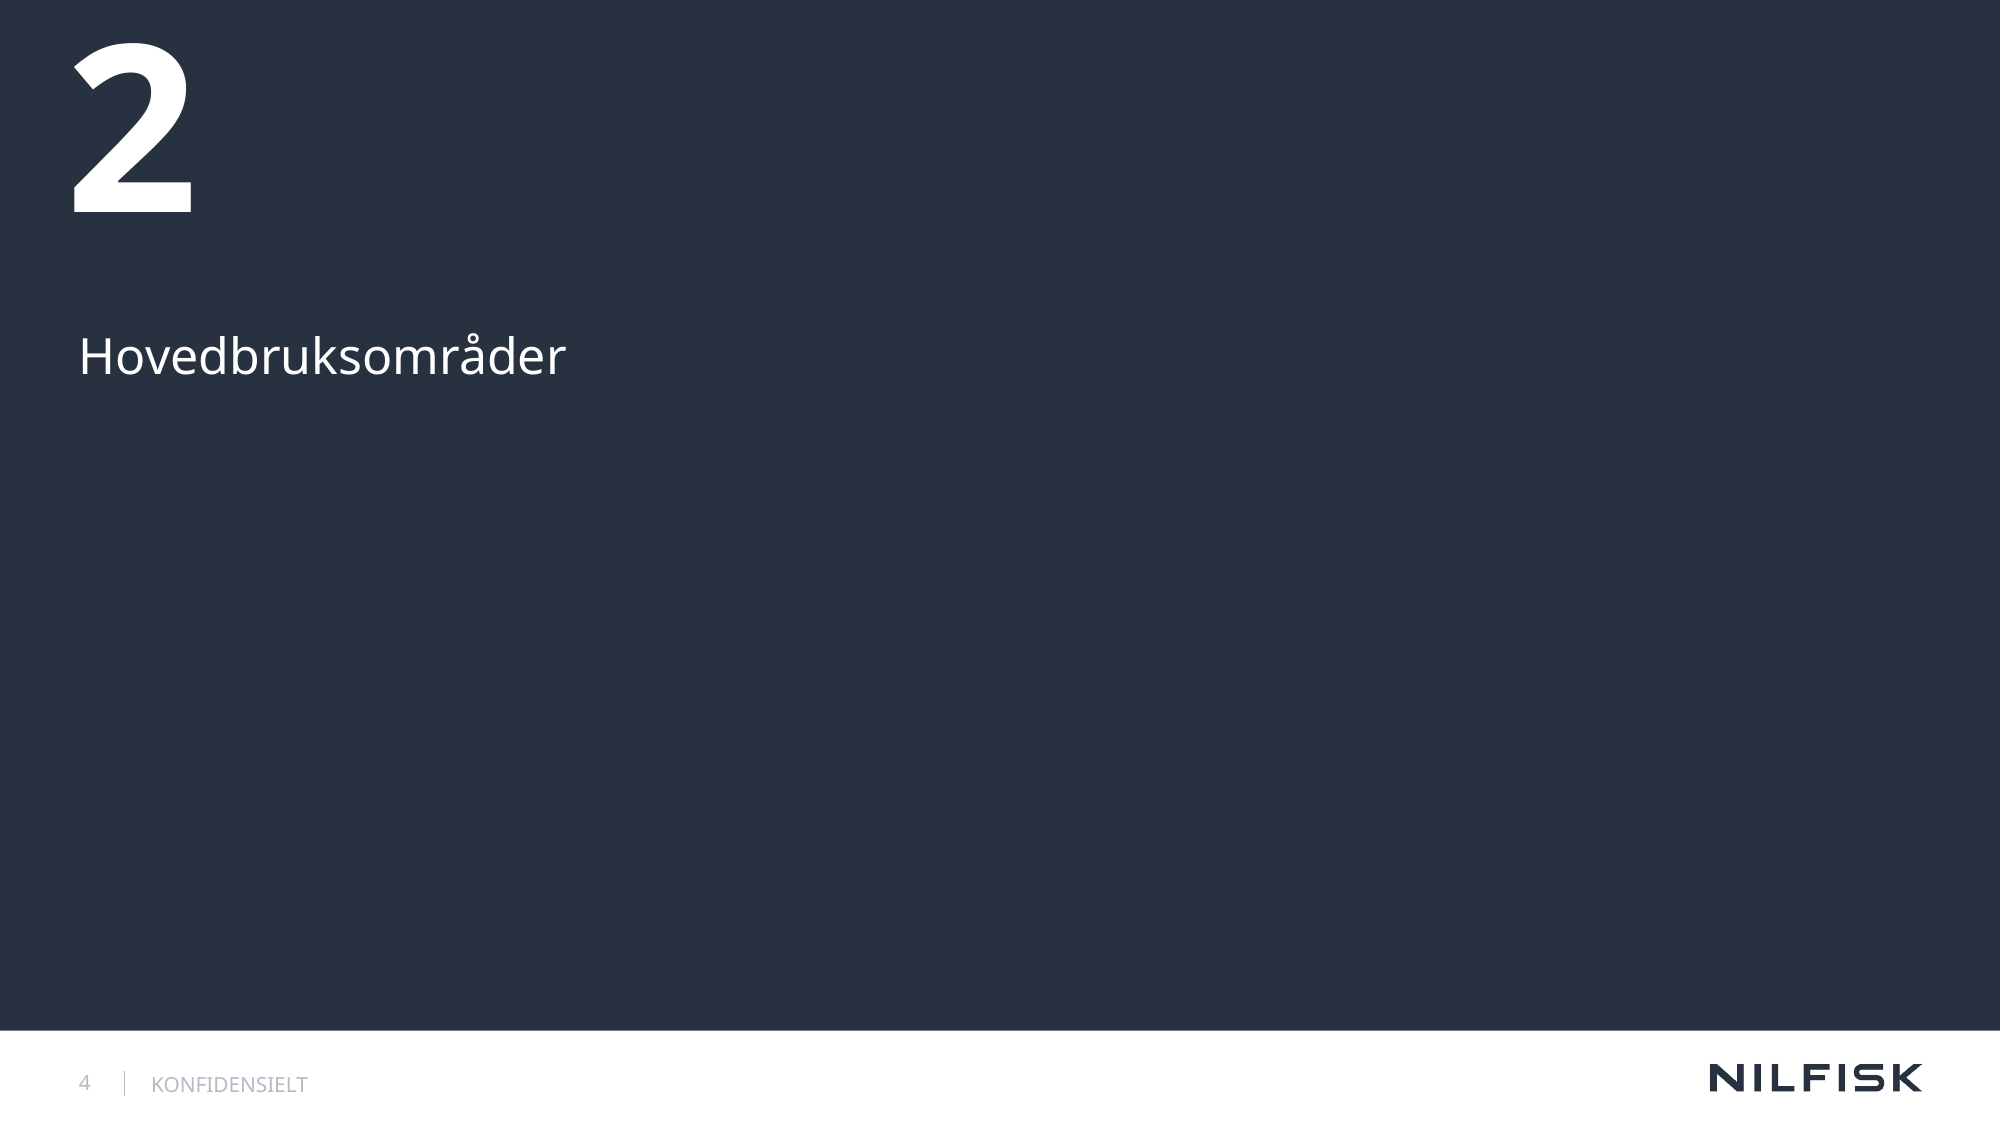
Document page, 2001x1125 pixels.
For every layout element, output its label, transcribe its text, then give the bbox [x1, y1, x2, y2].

title 2 [0, 0, 2000, 1031]
slide_number 4 [78, 1071, 123, 1097]
list Hovedbruksområder [78, 312, 823, 863]
footer KONFIDENSIELT [151, 1071, 494, 1097]
picture [1676, 1031, 1956, 1125]
